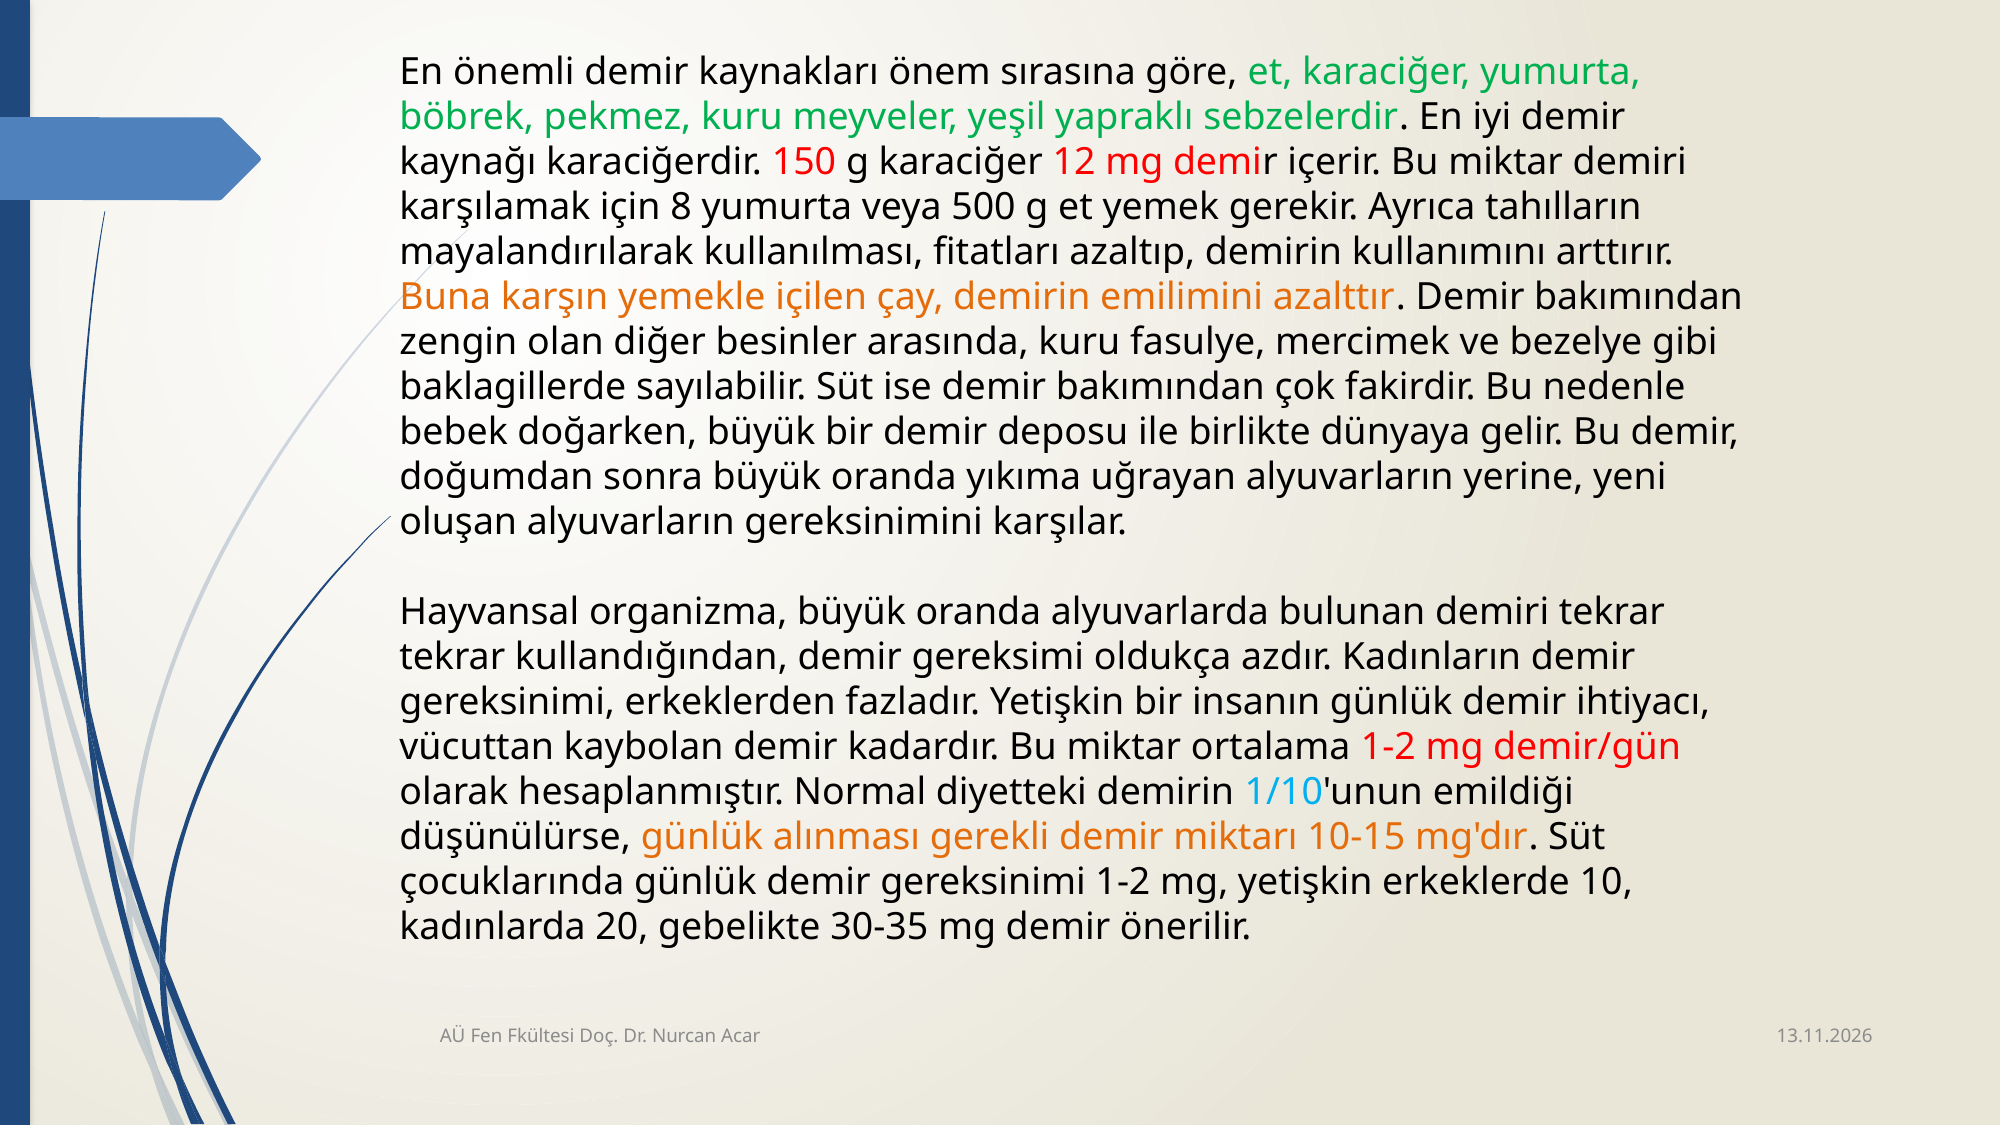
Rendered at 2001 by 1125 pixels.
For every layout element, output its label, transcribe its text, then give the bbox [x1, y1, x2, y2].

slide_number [1699, 1005, 1888, 1067]
footer AÜ Fen Fkültesi Doç. Dr. Nurcan Acar [424, 1006, 1675, 1067]
text_box En önemli demir kaynakları önem sırasına göre, et, karaciğer, yumurta, böbrek, pekmez, kuru meyveler, yeşil yapraklı sebzelerdir. En iyi demir kaynağı karaciğerdir. 150 g karaciğer 12 mg demir içerir. Bu miktar demiri karşılamak için 8 yumurta veya 500 g et yemek gerekir. Ayrıca tahılların mayalandırılarak kullanılması, fitatları azaltıp, demirin kullanımını arttırır. Buna karşın yemekle içilen çay, demirin emilimini azalttır. Demir bakımından zengin olan diğer besinler arasında, kuru fasulye, mercimek ve bezelye gibi baklagillerde sayılabilir. Süt ise demir bakımından çok fakirdir. Bu nedenle bebek doğarken, büyük bir demir deposu ile birlikte dünyaya gelir. Bu demir, doğumdan sonra büyük oranda yıkıma uğrayan alyuvarların yerine, yeni oluşan alyuvarların gereksinimini karşılar. Hayvansal organizma, büyük oranda alyuvarlarda bulunan demiri tekrar tekrar kullandığından, demir gereksimi oldukça azdır. Kadınların demir gereksinimi, erkeklerden fazladır. Yetişkin bir insanın günlük demir ihtiyacı, vücuttan kaybolan demir kadardır. Bu miktar ortalama 1-2 mg demir/gün olarak hesaplanmıştır. Normal diyetteki demirin 1/10'unun emildiği düşünülürse, günlük alınması gerekli demir miktarı 10-15 mg'dır. Süt çocuklarında günlük demir gereksinimi 1-2 mg, yetişkin erkeklerde 10, kadınlarda 20, gebelikte 30-35 mg demir önerilir. [384, 40, 1772, 955]
